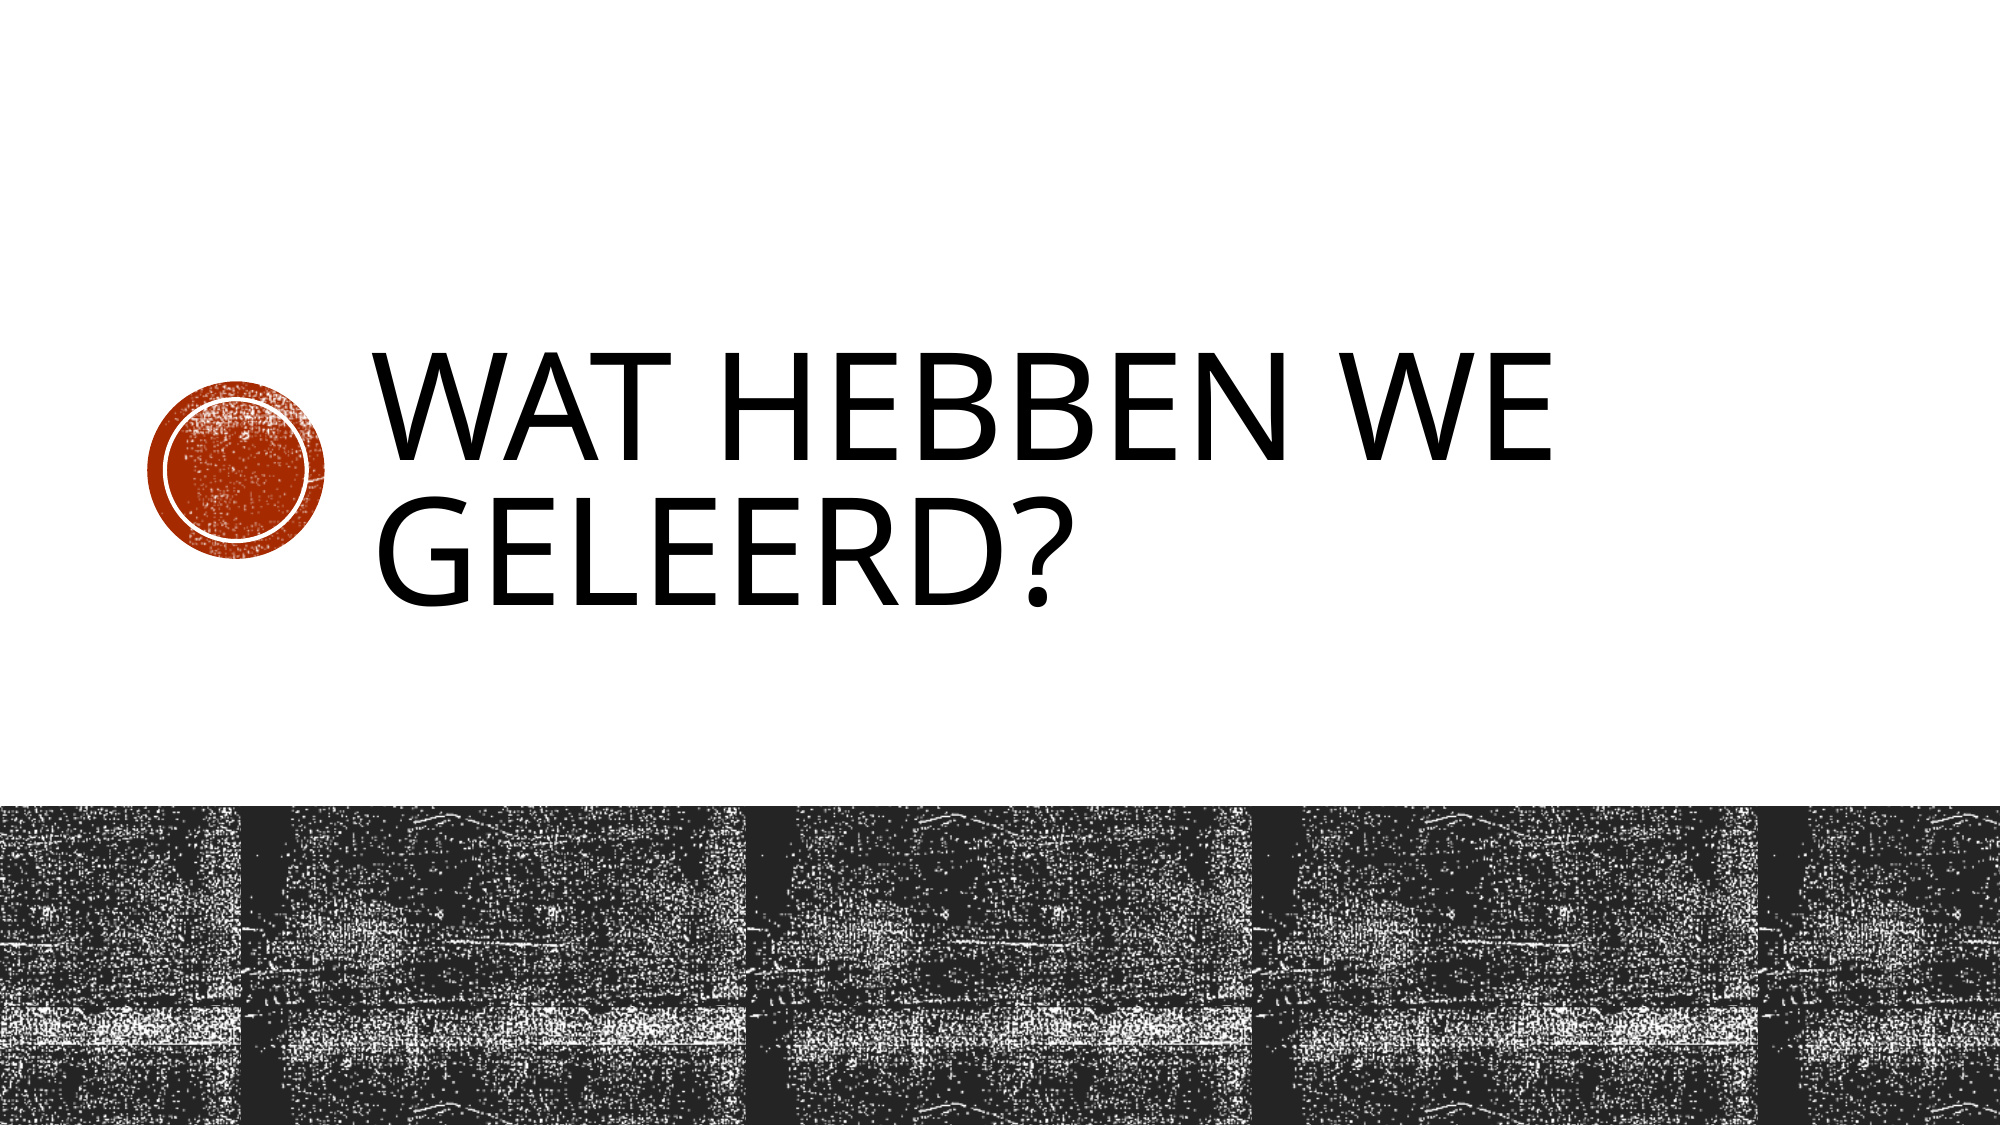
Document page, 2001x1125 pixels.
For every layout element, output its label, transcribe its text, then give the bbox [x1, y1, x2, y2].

title Wat hebben we geleerd? [355, 201, 1878, 779]
